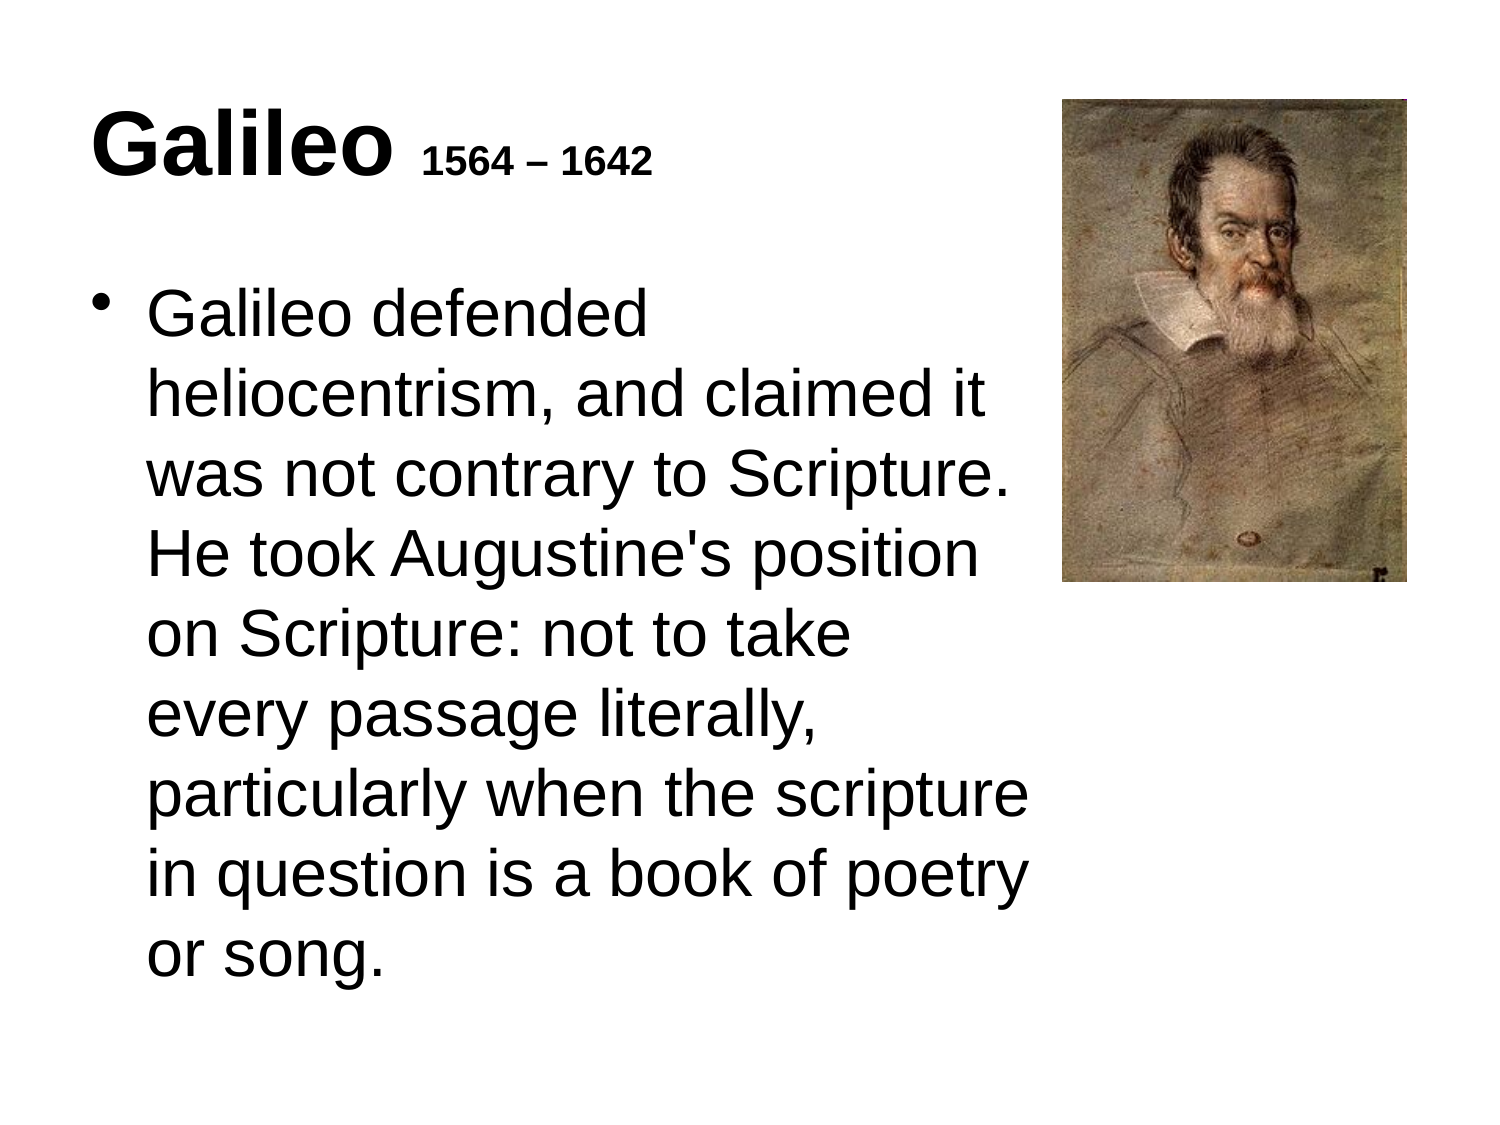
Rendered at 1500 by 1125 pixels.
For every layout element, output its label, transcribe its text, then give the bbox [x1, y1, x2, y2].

list Galileo defended heliocentrism, and claimed it was not contrary to Scripture. He took Augustine's position on Scripture: not to take every passage literally, particularly when the scripture in question is a book of poetry or song. [75, 262, 1050, 1005]
title Galileo 1564 – 1642 [75, 45, 1425, 233]
picture [1062, 99, 1407, 582]
